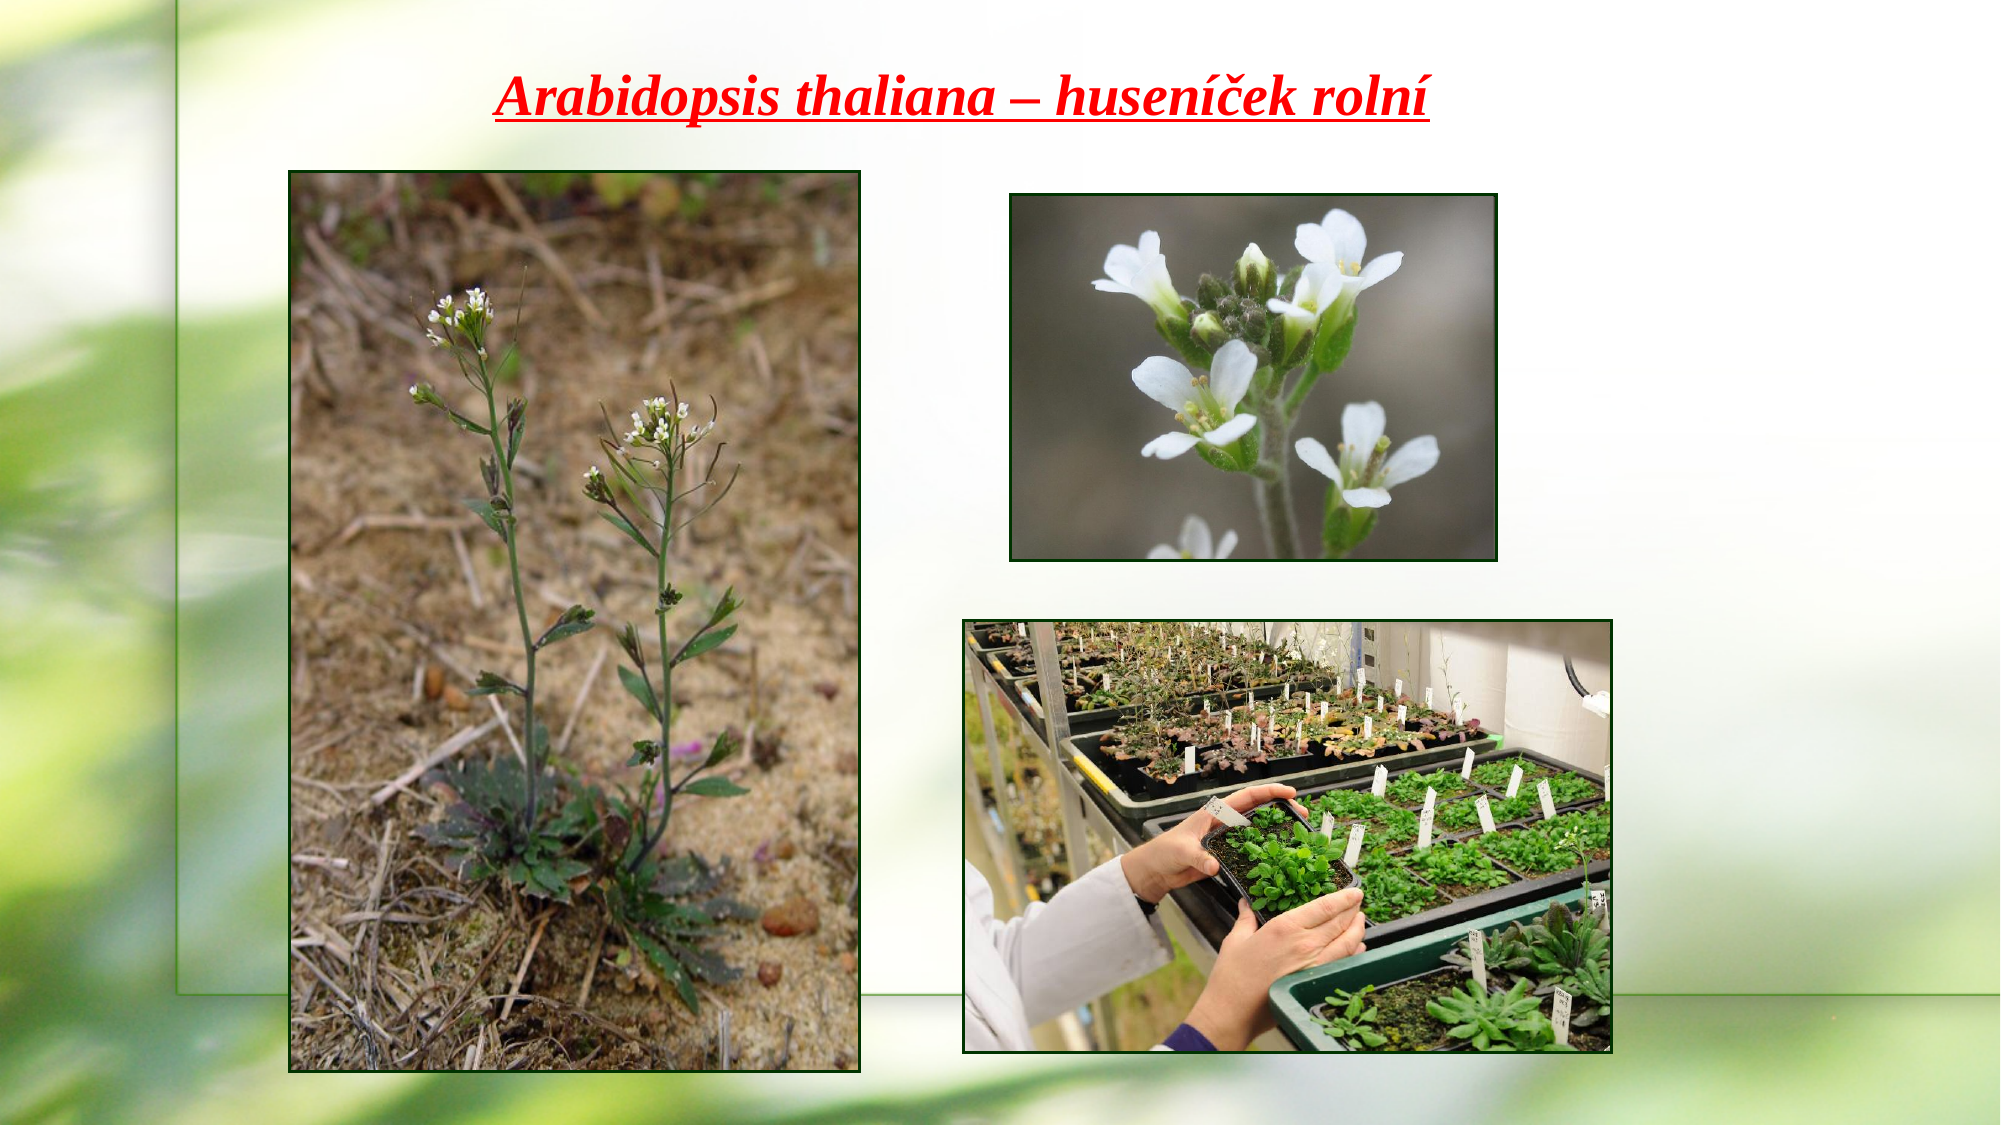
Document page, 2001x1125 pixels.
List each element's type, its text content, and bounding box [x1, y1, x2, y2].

picture [0, 0, 2001, 1125]
text_box Arabidopsis thaliana – huseníček rolní [487, 50, 1438, 135]
